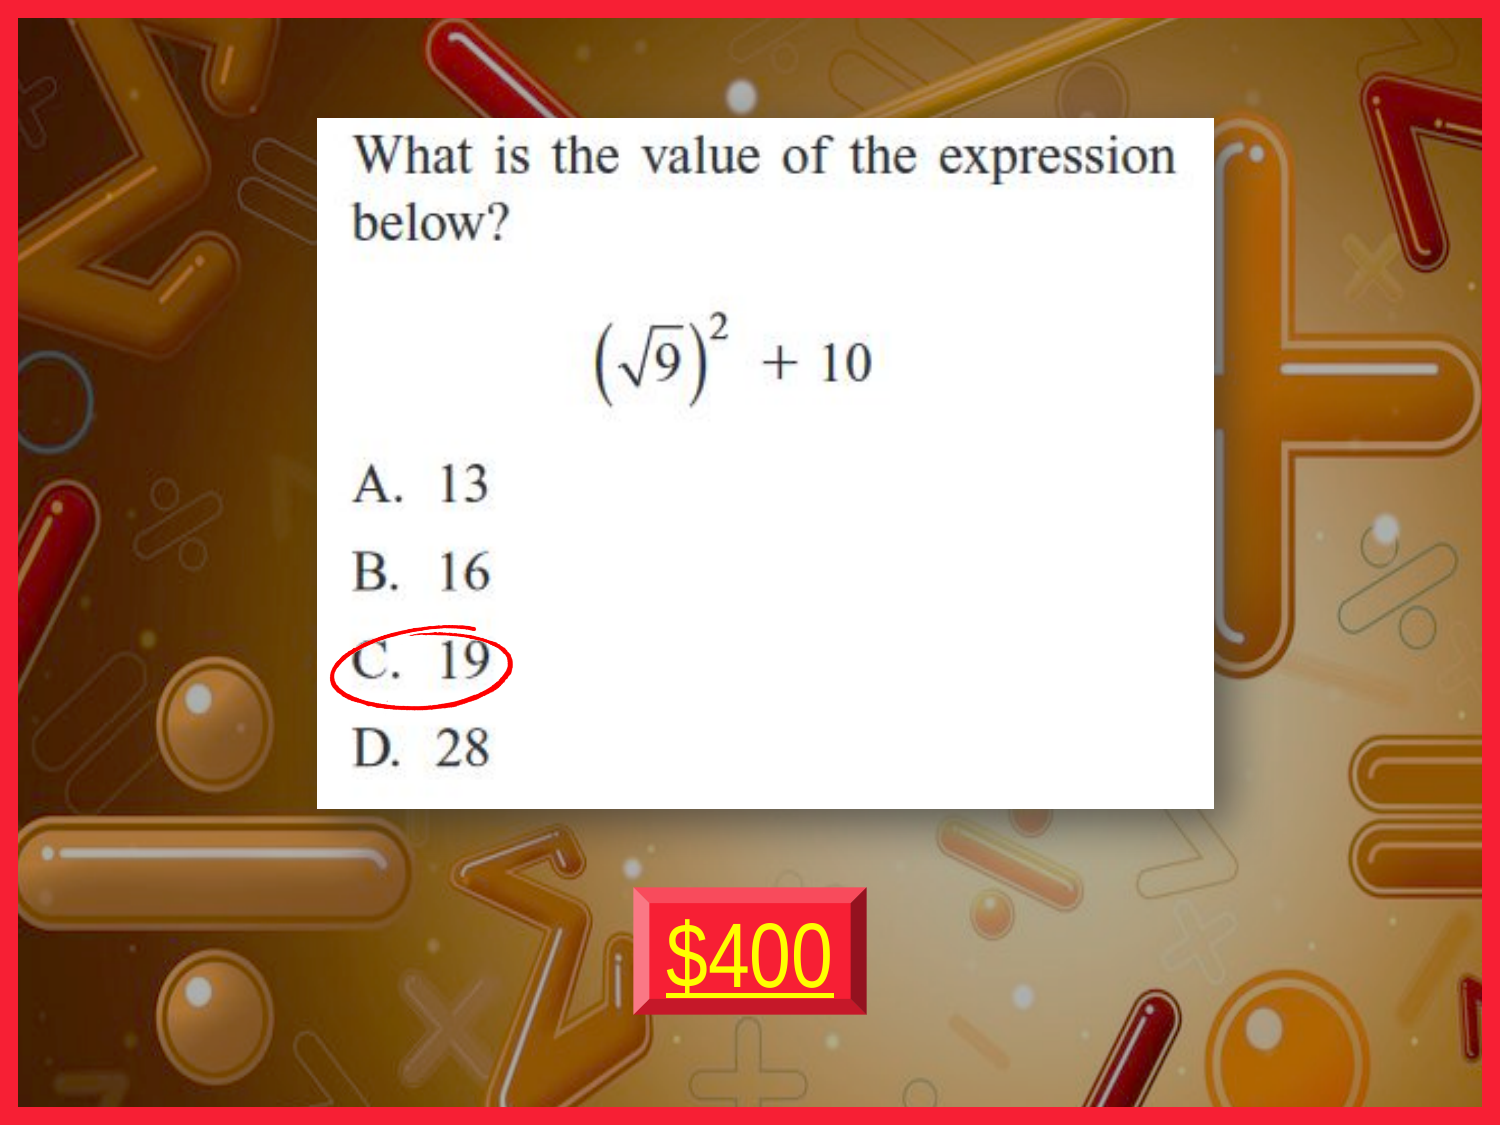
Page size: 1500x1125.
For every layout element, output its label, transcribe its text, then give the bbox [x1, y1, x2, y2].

list 2 x 2 [0, 0, 1500, 1125]
text_box $400 [633, 887, 867, 1015]
picture [316, 118, 1214, 810]
